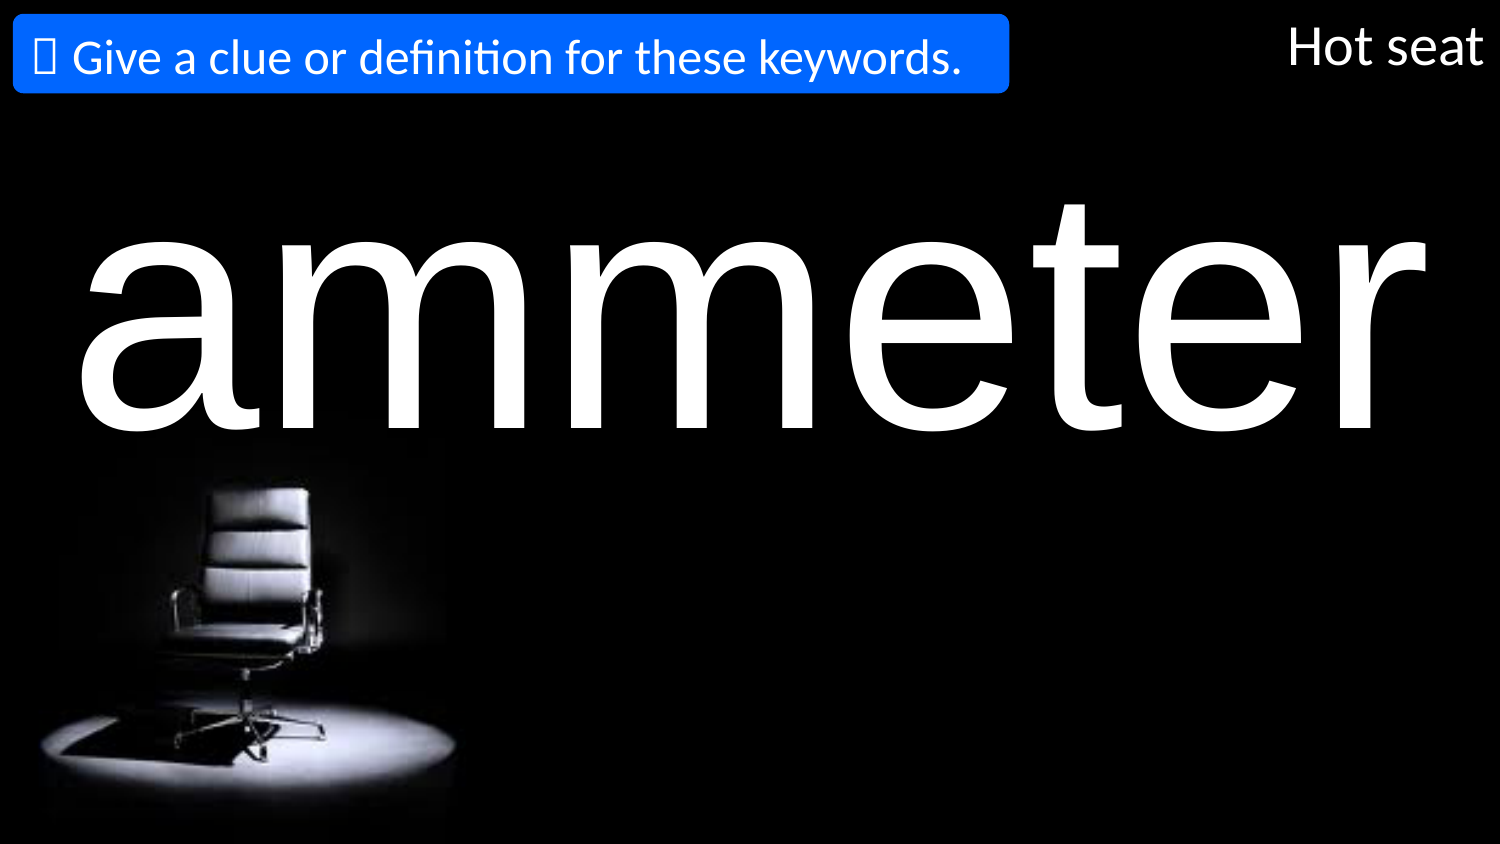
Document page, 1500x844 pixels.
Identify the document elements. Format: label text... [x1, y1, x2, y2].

text_box ammeter [0, 75, 1500, 506]
text_box Hot seat [1188, 0, 1500, 75]
picture [0, 410, 499, 844]
text_box  Give a clue or definition for these keywords. [12, 13, 1010, 75]
